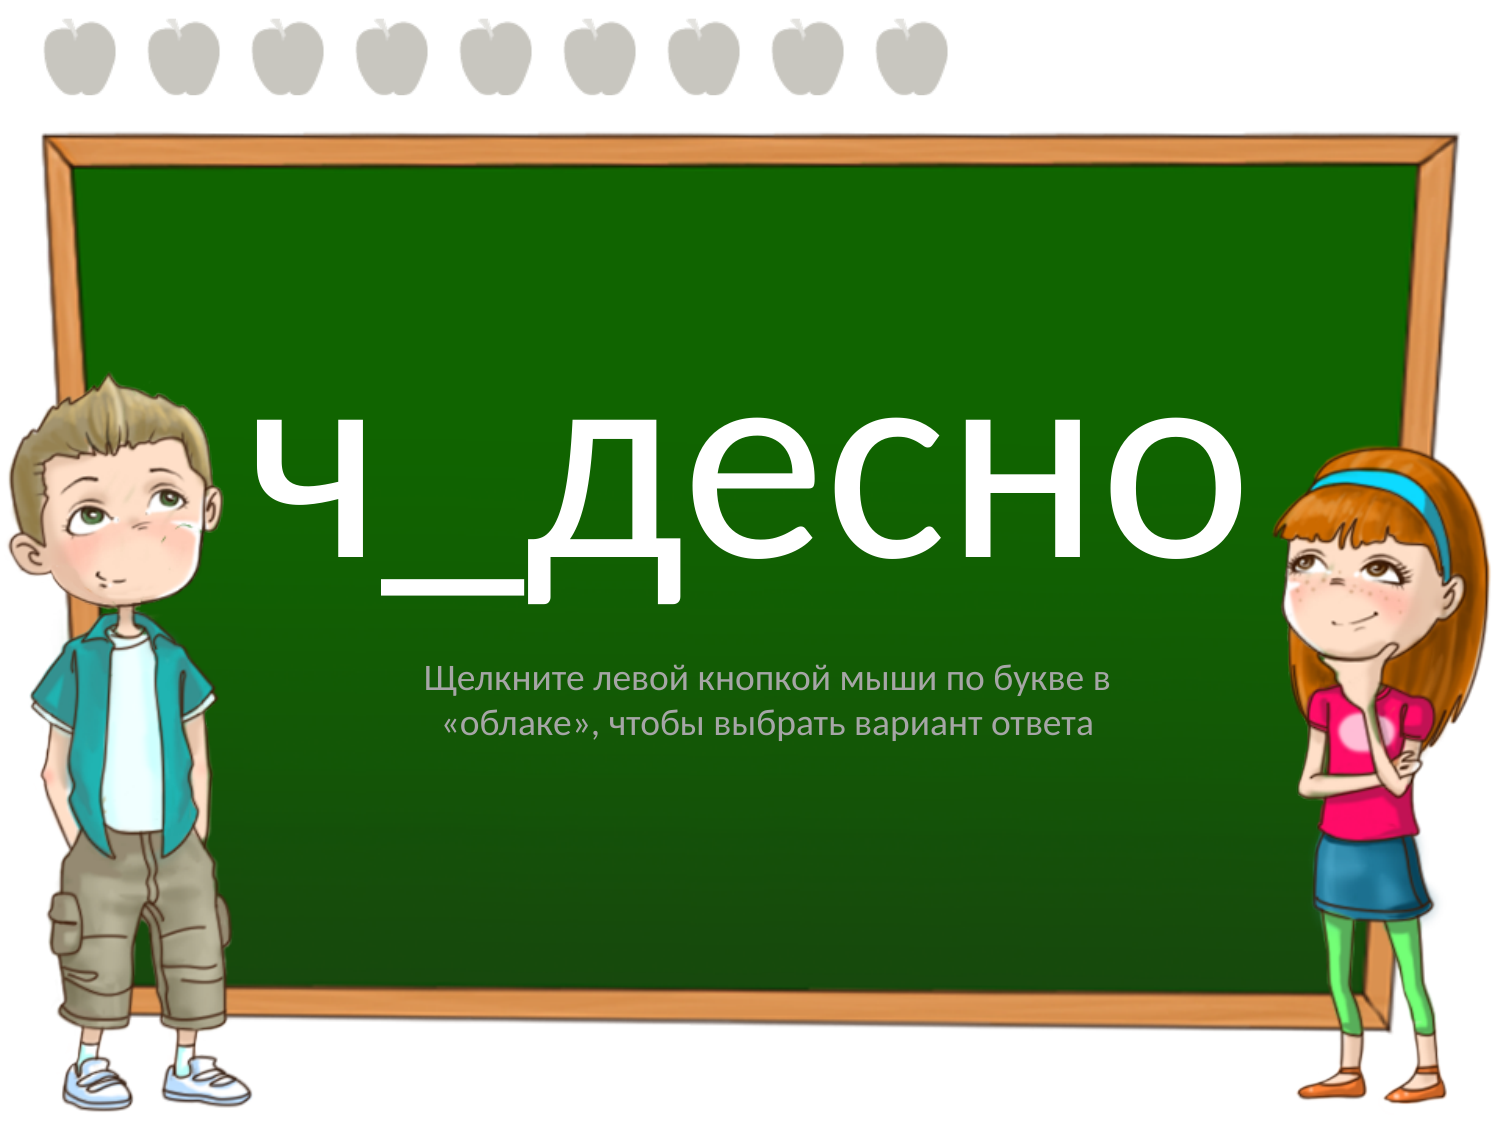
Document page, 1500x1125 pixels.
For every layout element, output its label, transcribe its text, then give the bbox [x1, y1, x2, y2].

picture [0, 0, 1500, 1125]
list ч_десно [75, 262, 1425, 1005]
text_box Щелкните левой кнопкой мыши по букве в «облаке», чтобы выбрать вариант ответа [348, 645, 1187, 750]
